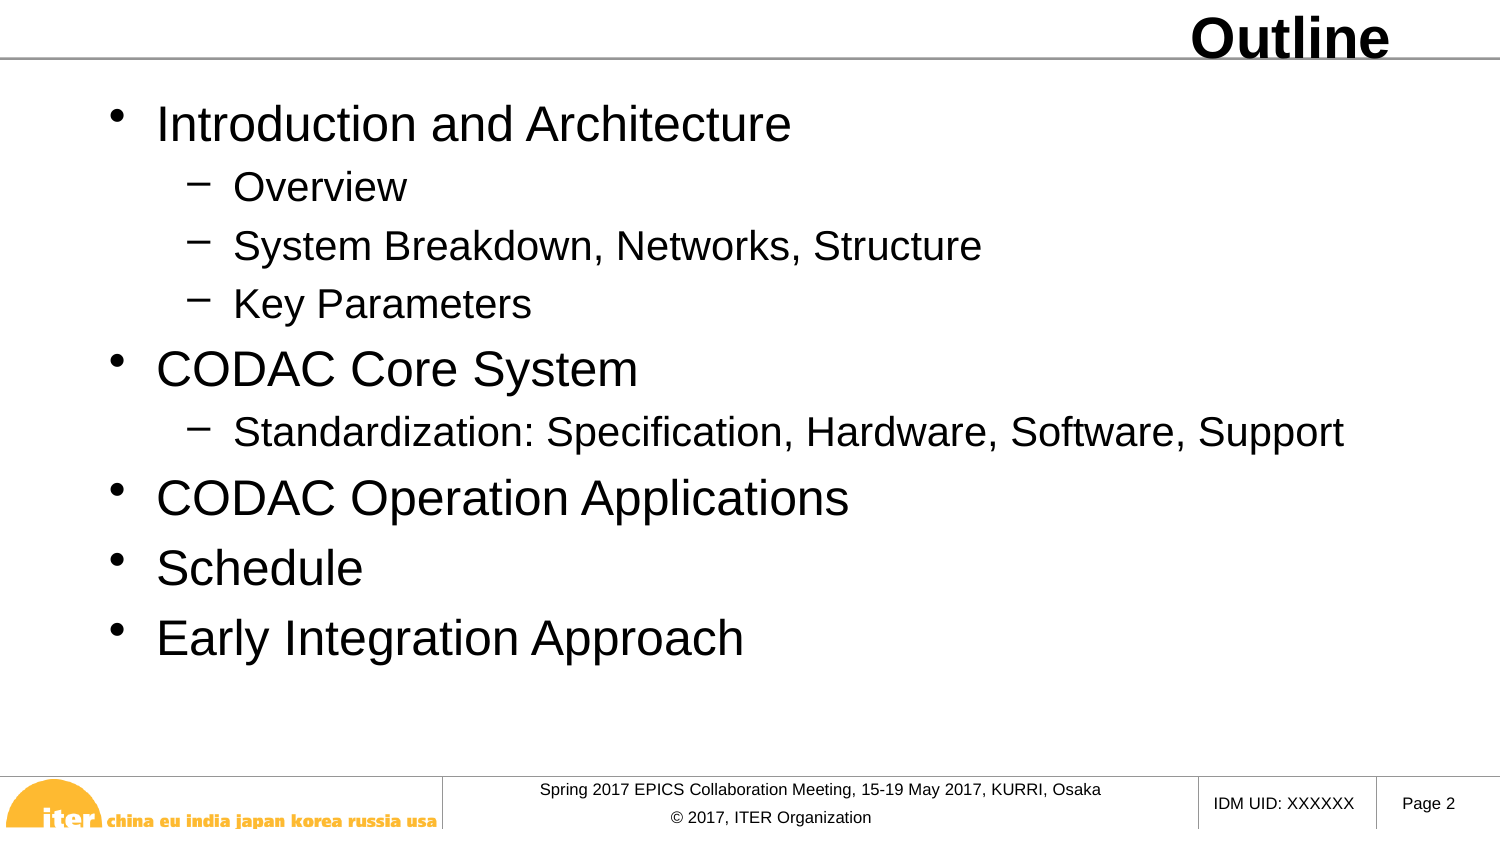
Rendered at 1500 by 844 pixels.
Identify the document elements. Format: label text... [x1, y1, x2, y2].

list Introduction and Architecture Overview System Breakdown, Networks, Structure Key Parameters CODAC Core System Standardization: Specification, Hardware, Software, Support CODAC Operation Applications Schedule Early Integration Approach [94, 84, 1407, 732]
picture [106, 812, 438, 829]
picture [5, 779, 104, 828]
title Outline [94, 0, 1407, 71]
